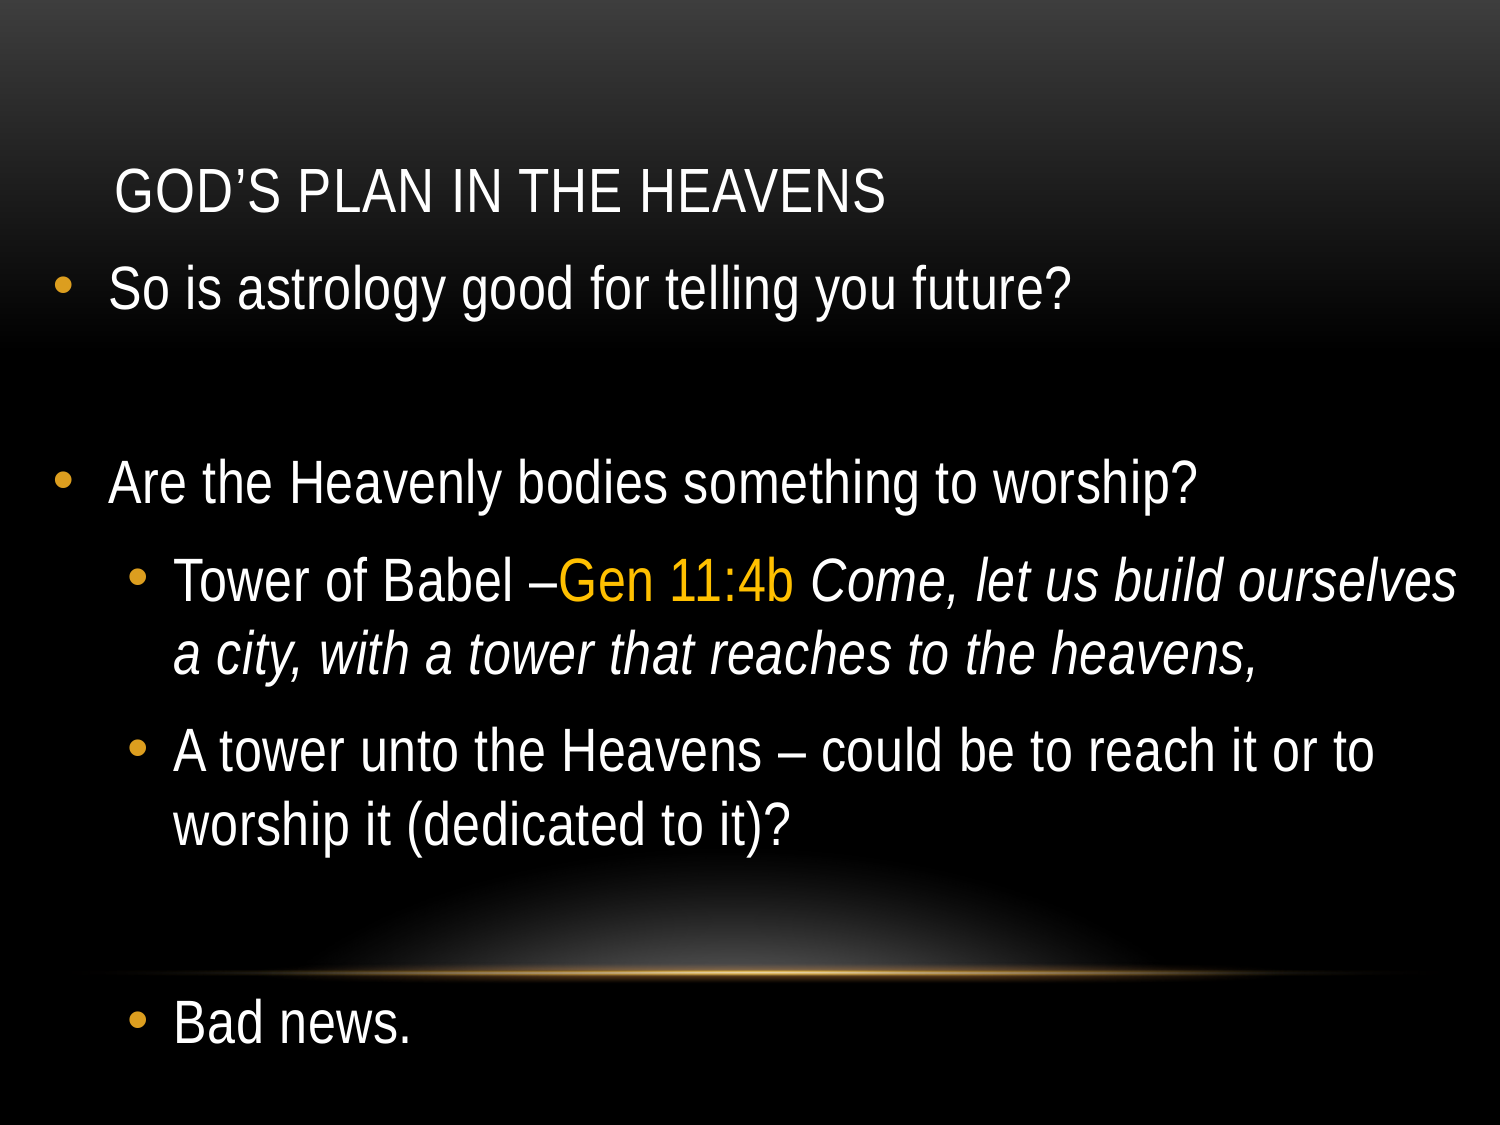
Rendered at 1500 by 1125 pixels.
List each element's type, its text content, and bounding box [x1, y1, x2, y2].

picture [0, 0, 1500, 1125]
list So is astrology good for telling you future? Are the Heavenly bodies something to worship? Tower of Babel –Gen 11:4b Come, let us build ourselves a city, with a tower that reaches to the heavens, A tower unto the Heavens – could be to reach it or to worship it (dedicated to it)? Bad news. [37, 240, 1500, 1125]
title God’s Plan in the Heavens [99, 45, 1400, 233]
